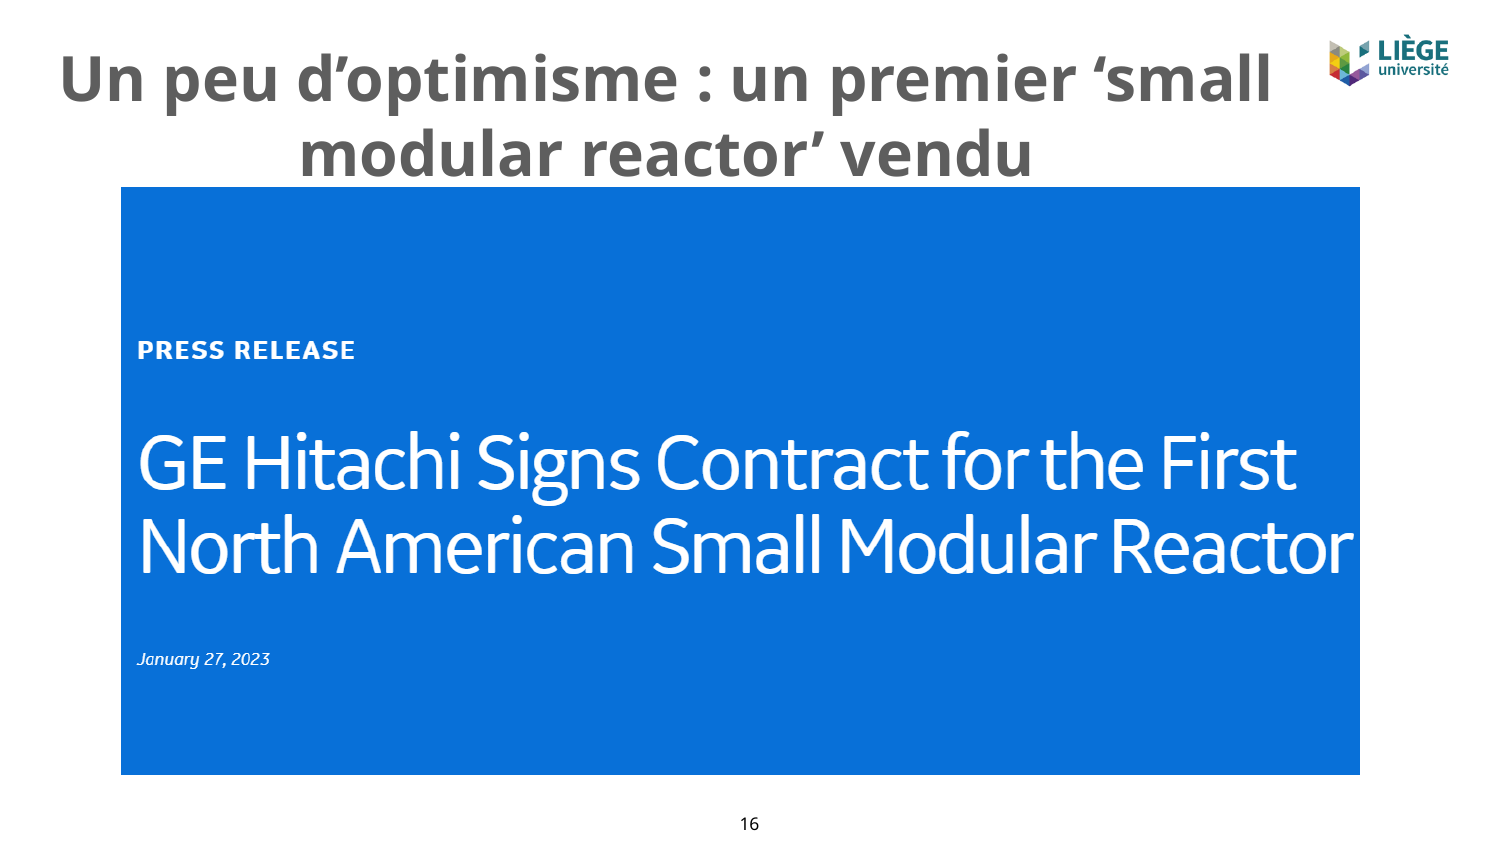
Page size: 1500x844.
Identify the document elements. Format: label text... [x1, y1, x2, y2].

text_box Un peu d’optimisme : un premier ‘small modular reactor’ vendu [0, 20, 1363, 208]
picture [1311, 22, 1465, 98]
slide_number 16 [726, 803, 773, 843]
picture [121, 186, 1361, 775]
